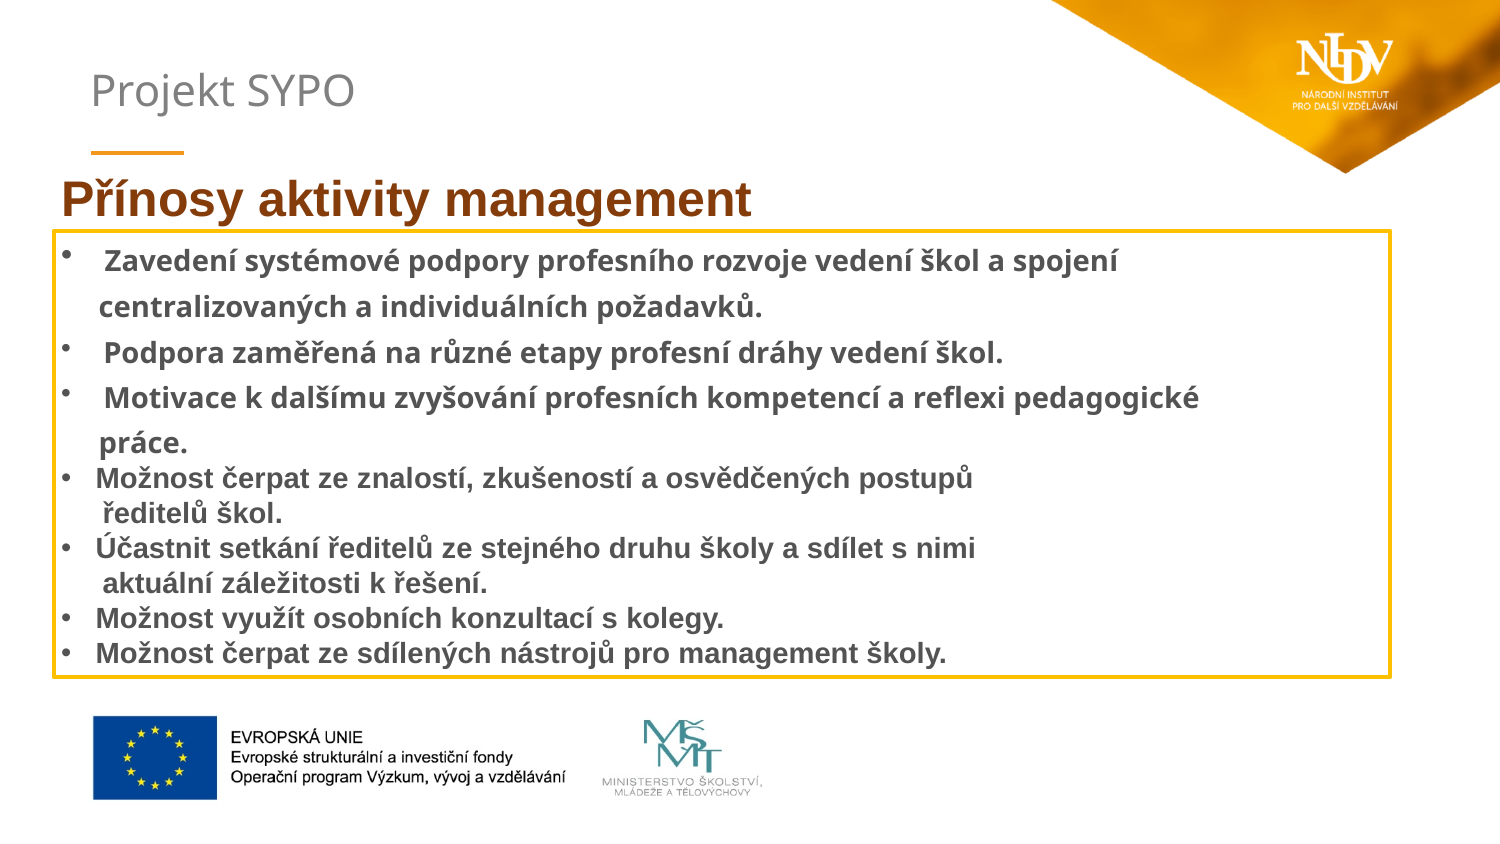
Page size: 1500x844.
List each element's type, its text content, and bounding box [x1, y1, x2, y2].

text_box Zavedení systémové podpory profesního rozvoje vedení škol a spojení centralizovaných a individuálních požadavků. Podpora zaměřená na různé etapy profesní dráhy vedení škol. Motivace k dalšímu zvyšování profesních kompetencí a reflexi pedagogické práce. Možnost čerpat ze znalostí, zkušeností a osvědčených postupů ředitelů škol. Účastnit setkání ředitelů ze stejného druhu školy a sdílet s nimi aktuální záležitosti k řešení. Možnost využít osobních konzultací s kolegy. Možnost čerpat ze sdílených nástrojů pro management školy. [52, 229, 1392, 679]
picture [51, 674, 803, 841]
picture [1040, 0, 1500, 183]
list Přínosy aktivity management [53, 165, 1180, 229]
